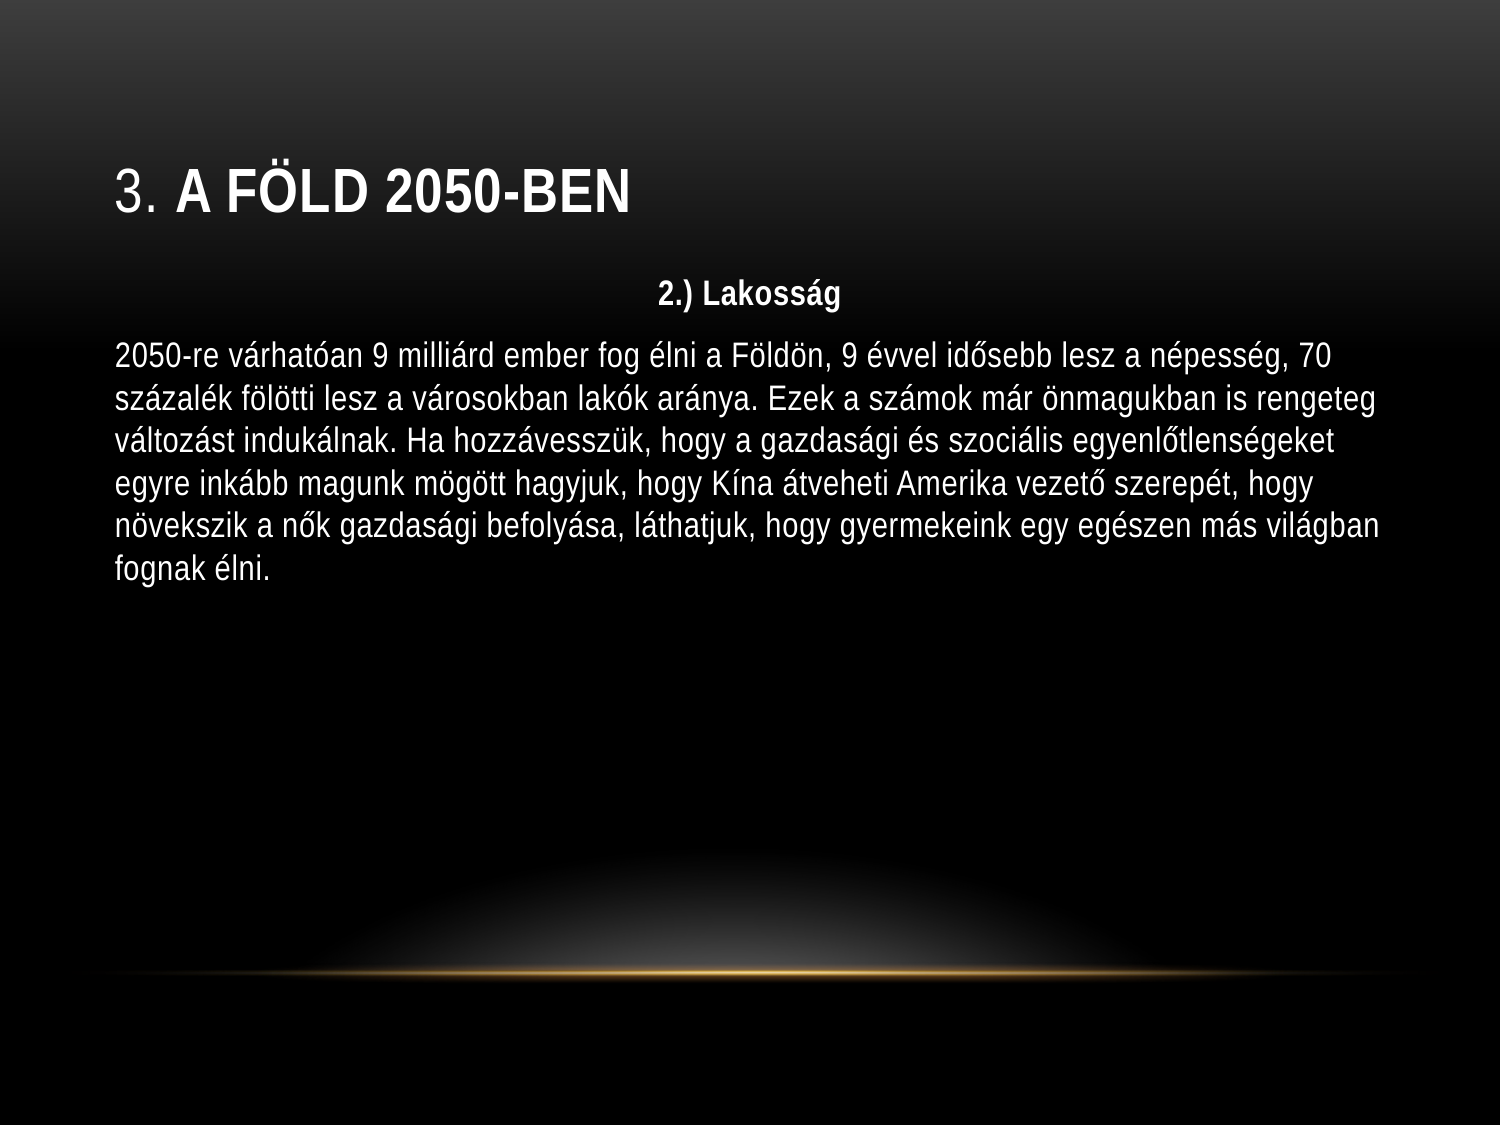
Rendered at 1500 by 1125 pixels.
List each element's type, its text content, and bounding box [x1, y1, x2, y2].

title 3. A Föld 2050-ben [99, 45, 1400, 233]
list 2.) Lakosság 2050-re várhatóan 9 milliárd ember fog élni a Földön, 9 évvel idősebb lesz a népesség, 70 százalék fölötti lesz a városokban lakók aránya. Ezek a számok már önmagukban is rengeteg változást indukálnak. Ha hozzávesszük, hogy a gazdasági és szociális egyenlőtlenségeket egyre inkább magunk mögött hagyjuk, hogy Kína átveheti Amerika vezető szerepét, hogy növekszik a nők gazdasági befolyása, láthatjuk, hogy gyermekeink egy egészen más világban fognak élni. [99, 262, 1400, 938]
picture [0, 0, 1500, 1125]
